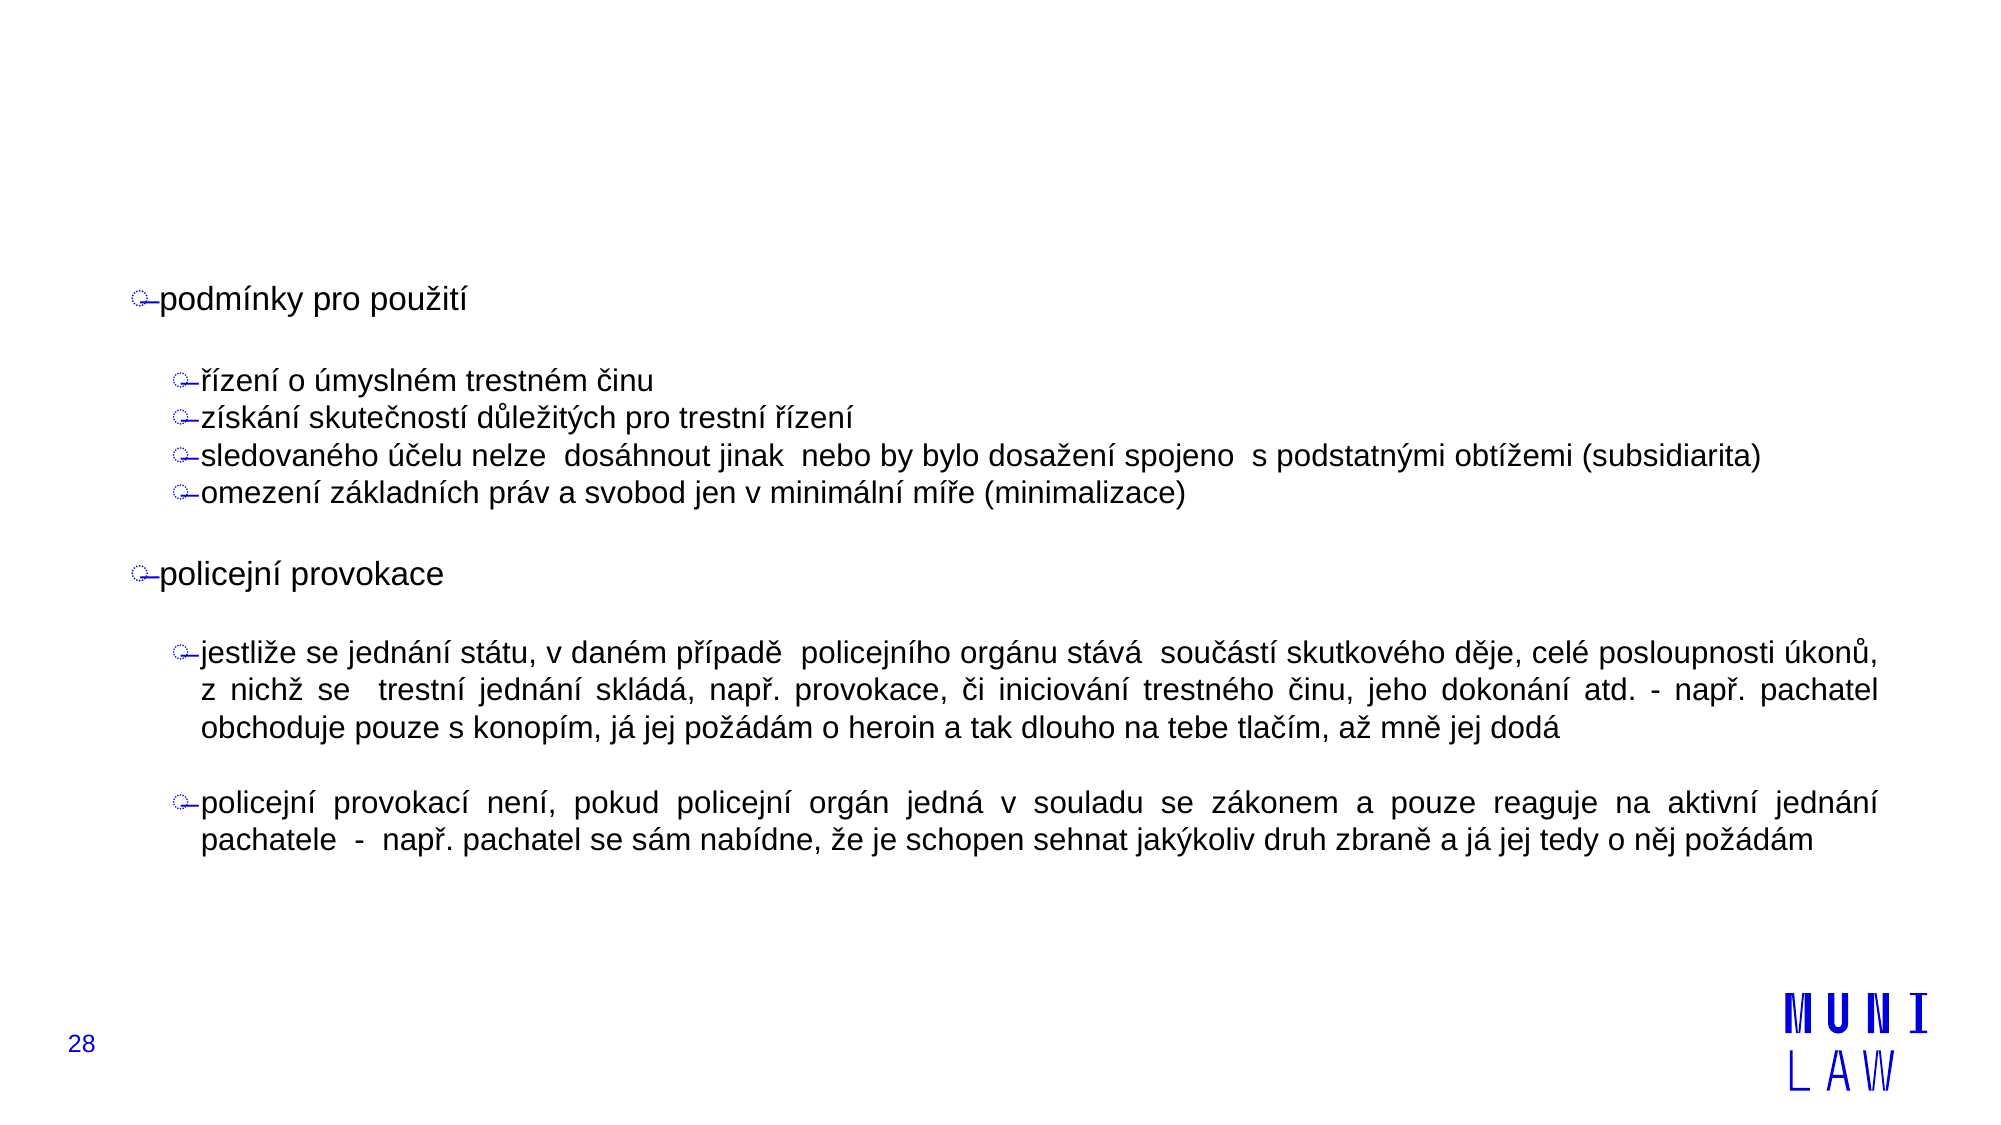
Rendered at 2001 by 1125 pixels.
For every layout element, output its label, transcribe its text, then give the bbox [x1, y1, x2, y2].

list podmínky pro použití řízení o úmyslném trestném činu získání skutečností důležitých pro trestní řízení sledovaného účelu nelze dosáhnout jinak nebo by bylo dosažení spojeno s podstatnými obtížemi (subsidiarita) omezení základních práv a svobod jen v minimální míře (minimalizace) policejní provokace jestliže se jednání státu, v daném případě policejního orgánu stává součástí skutkového děje, celé posloupnosti úkonů, z nichž se trestní jednání skládá, např. provokace, či iniciování trestného činu, jeho dokonání atd. - např. pachatel obchoduje pouze s konopím, já jej požádám o heroin a tak dlouho na tebe tlačím, až mně jej dodá policejní provokací není, pokud policejní orgán jedná v souladu se zákonem a pouze reaguje na aktivní jednání pachatele - např. pachatel se sám nabídne, že je schopen sehnat jakýkoliv druh zbraně a já jej tedy o něj požádám [118, 277, 1883, 957]
slide_number 28 [67, 1021, 110, 1063]
